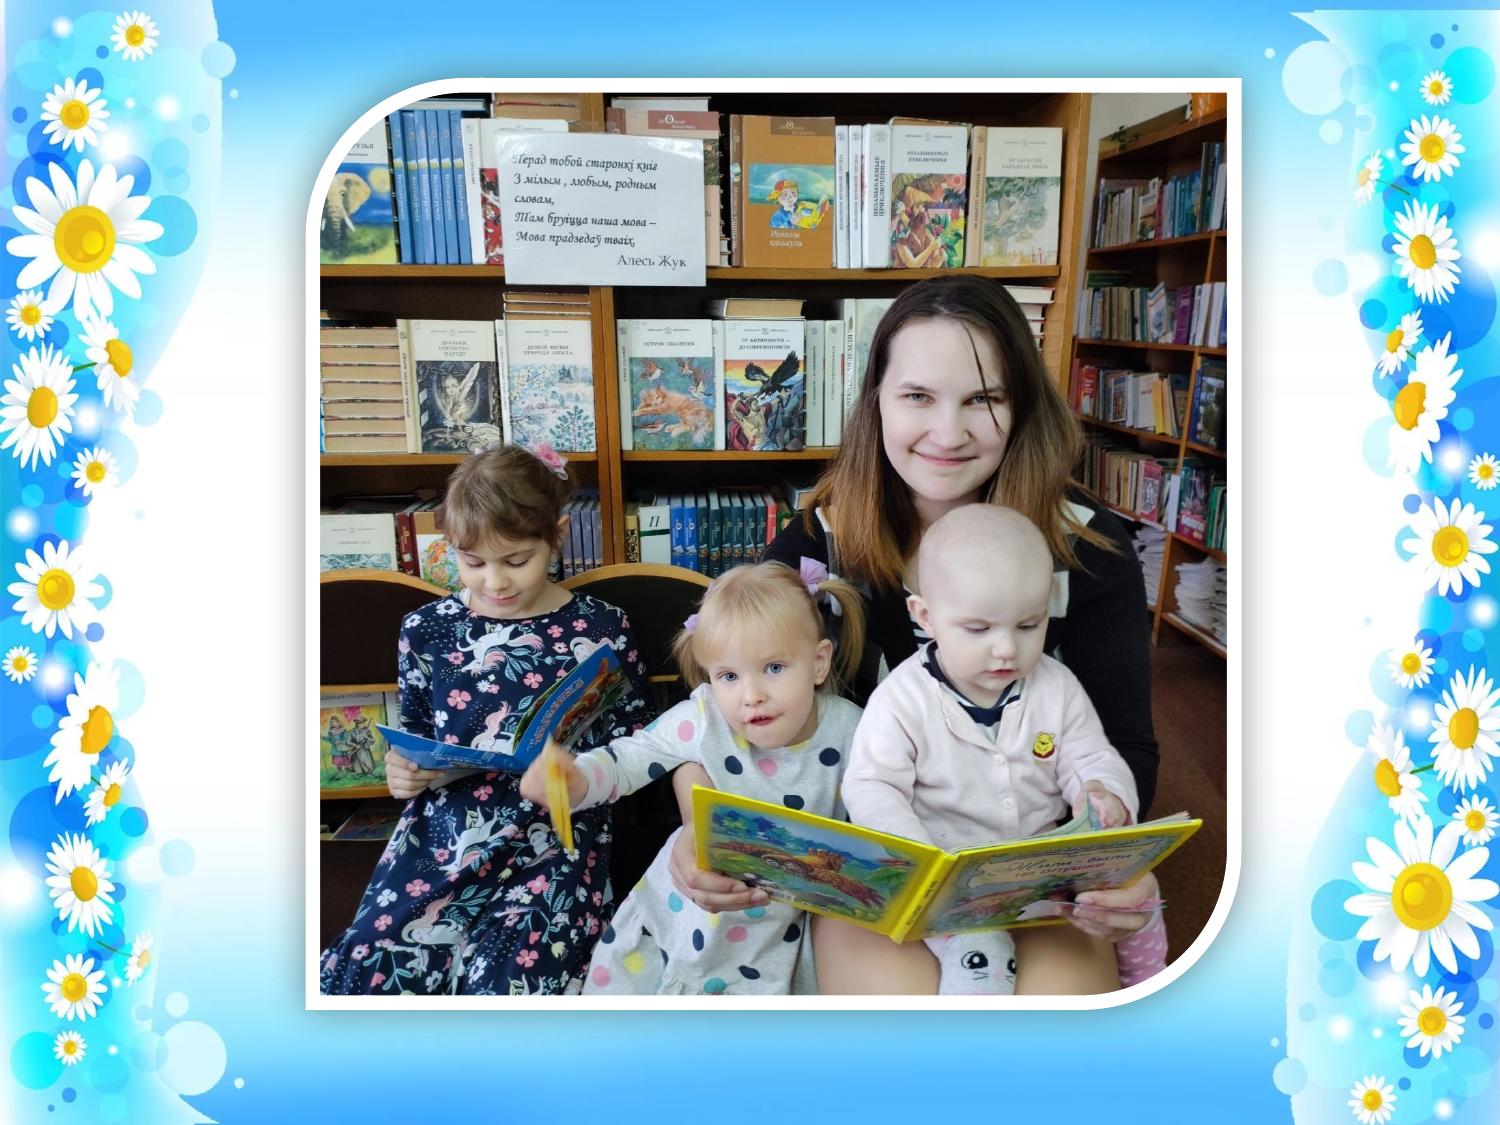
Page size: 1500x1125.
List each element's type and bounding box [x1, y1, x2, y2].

picture [312, 85, 1235, 1003]
list [0, 0, 1500, 1125]
